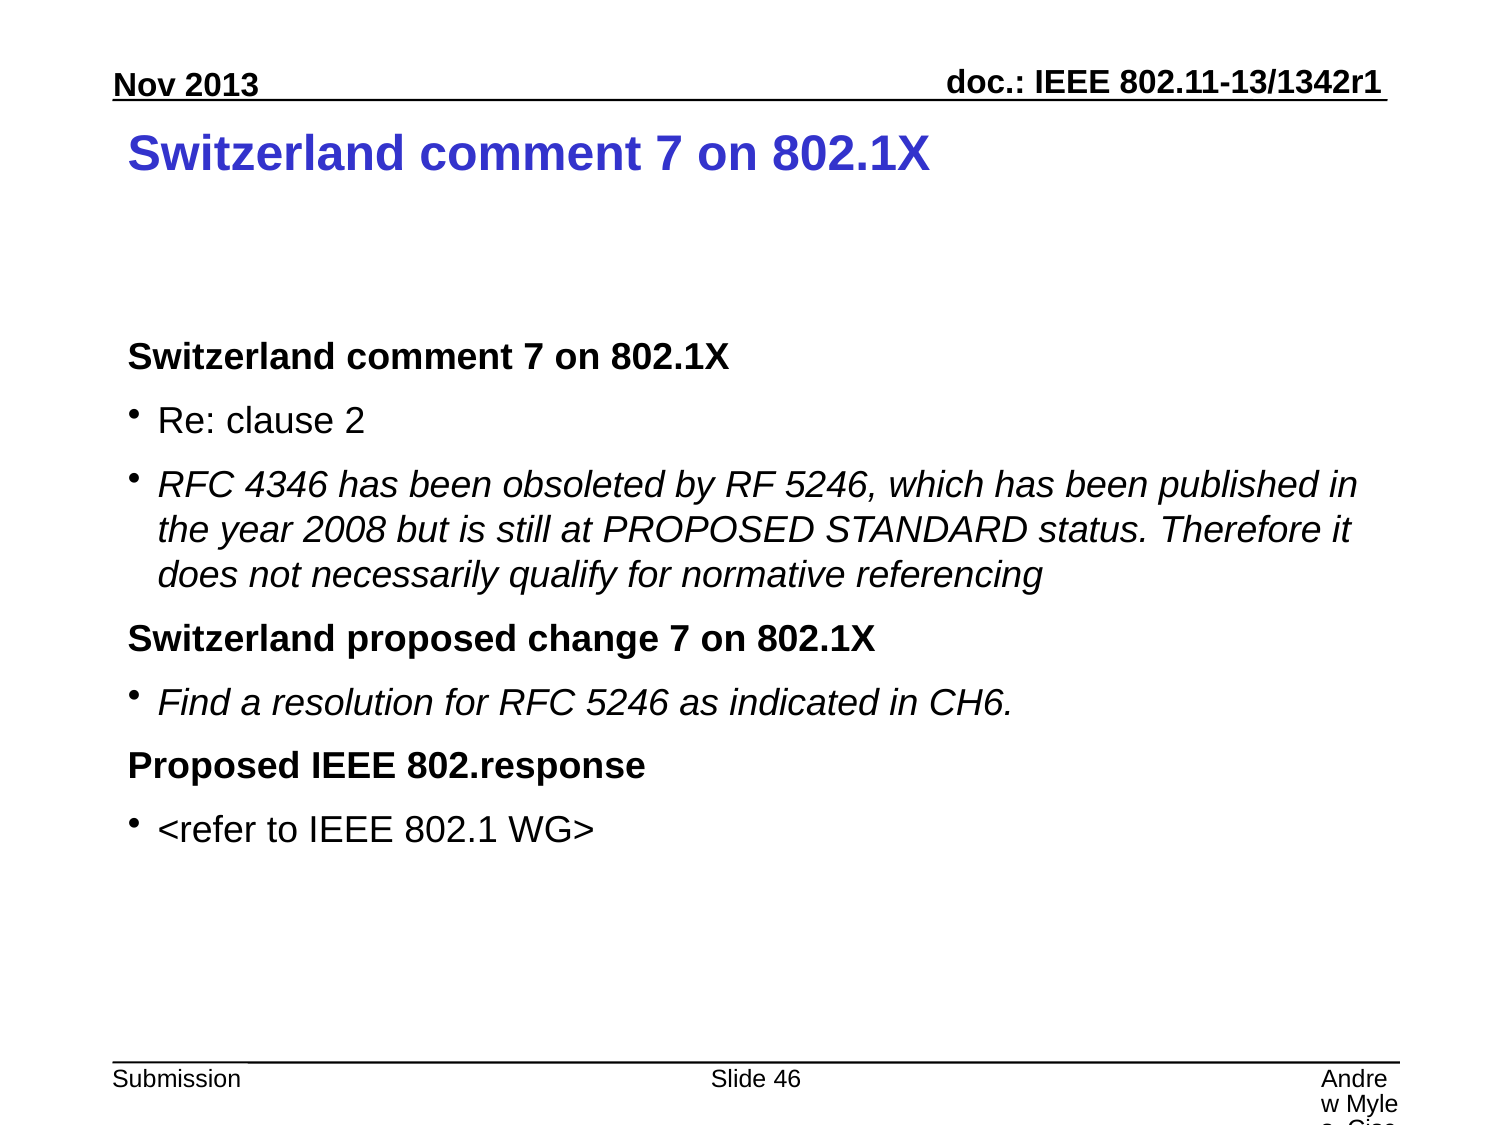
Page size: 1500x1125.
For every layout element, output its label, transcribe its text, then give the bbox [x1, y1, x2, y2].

slide_number Slide 46 [709, 1061, 803, 1093]
list Switzerland comment 7 on 802.1X Re: clause 2 RFC 4346 has been obsoleted by RF 5246, which has been published in the year 2008 but is still at PROPOSED STANDARD status. Therefore it does not necessarily qualify for normative referencing Switzerland proposed change 7 on 802.1X Find a resolution for RFC 5246 as indicated in CH6. Proposed IEEE 802.response <refer to IEEE 802.1 WG> [112, 324, 1388, 1000]
title Switzerland comment 7 on 802.1X [112, 112, 1388, 288]
footer Andrew Myles, Cisco [1320, 1061, 1402, 1093]
